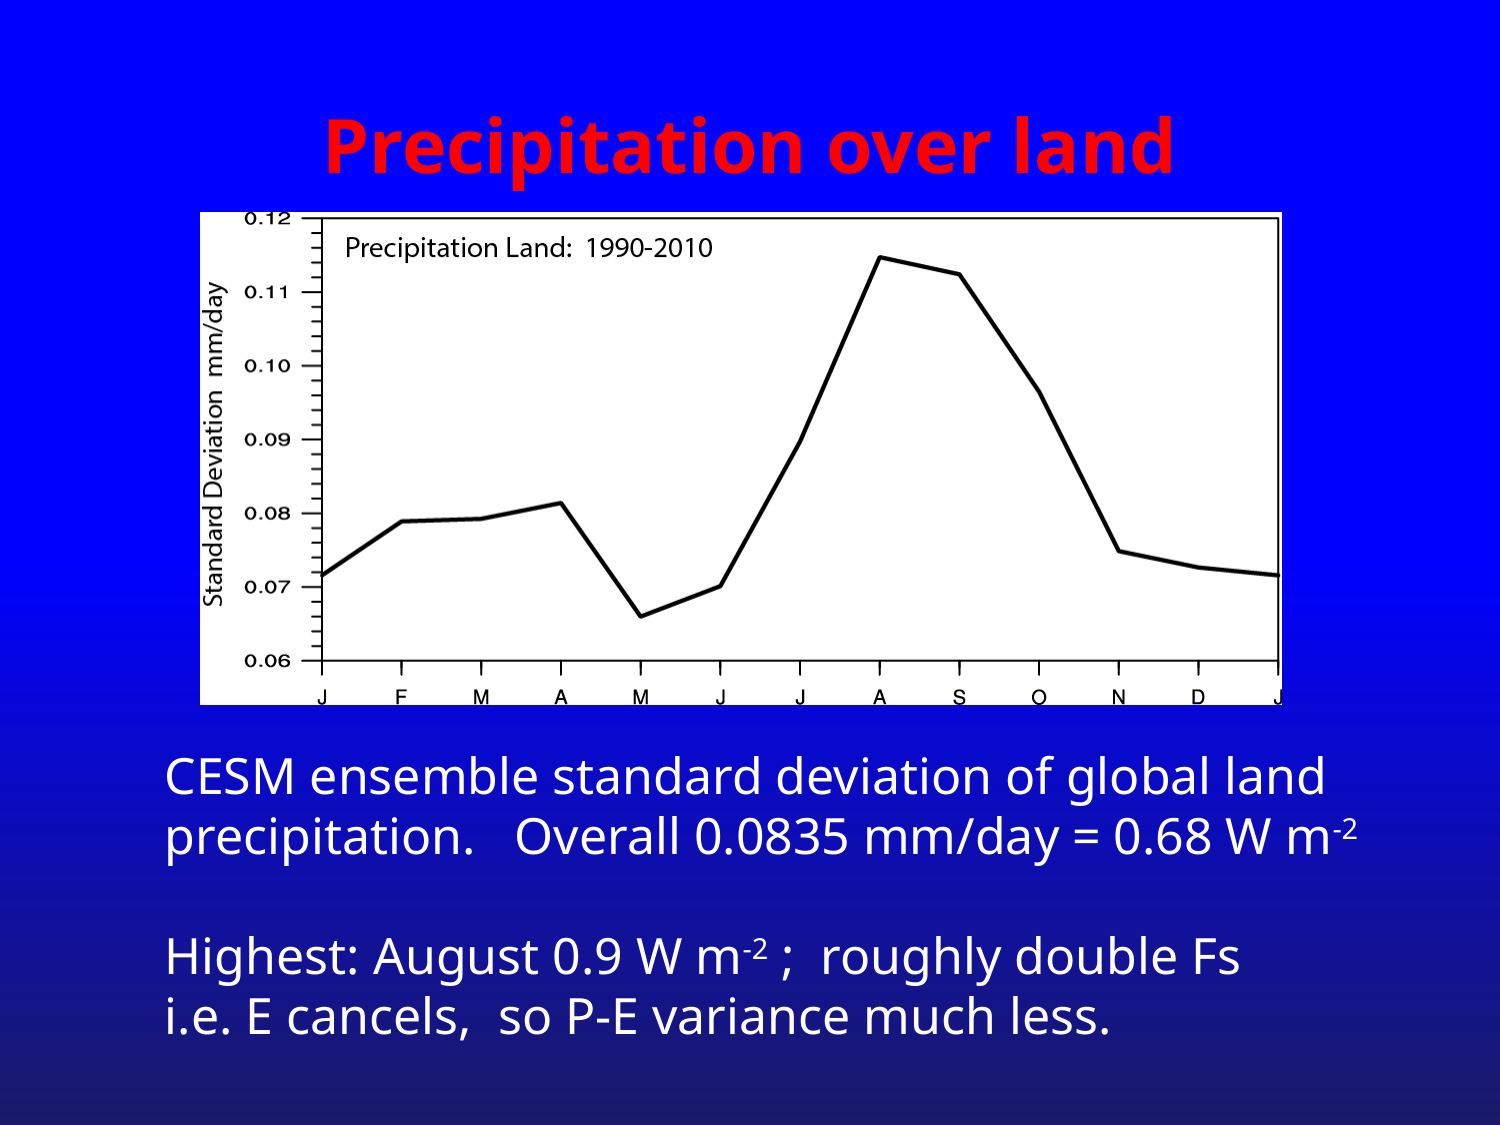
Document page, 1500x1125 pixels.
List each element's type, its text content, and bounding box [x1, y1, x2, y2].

text_box CESM ensemble standard deviation of global land precipitation. Overall 0.0835 mm/day = 0.68 W m-2 Highest: August 0.9 W m-2 ; roughly double Fs i.e. E cancels, so P-E variance much less. [149, 737, 1413, 1053]
picture [199, 212, 1283, 705]
title Precipitation over land [112, 49, 1388, 238]
